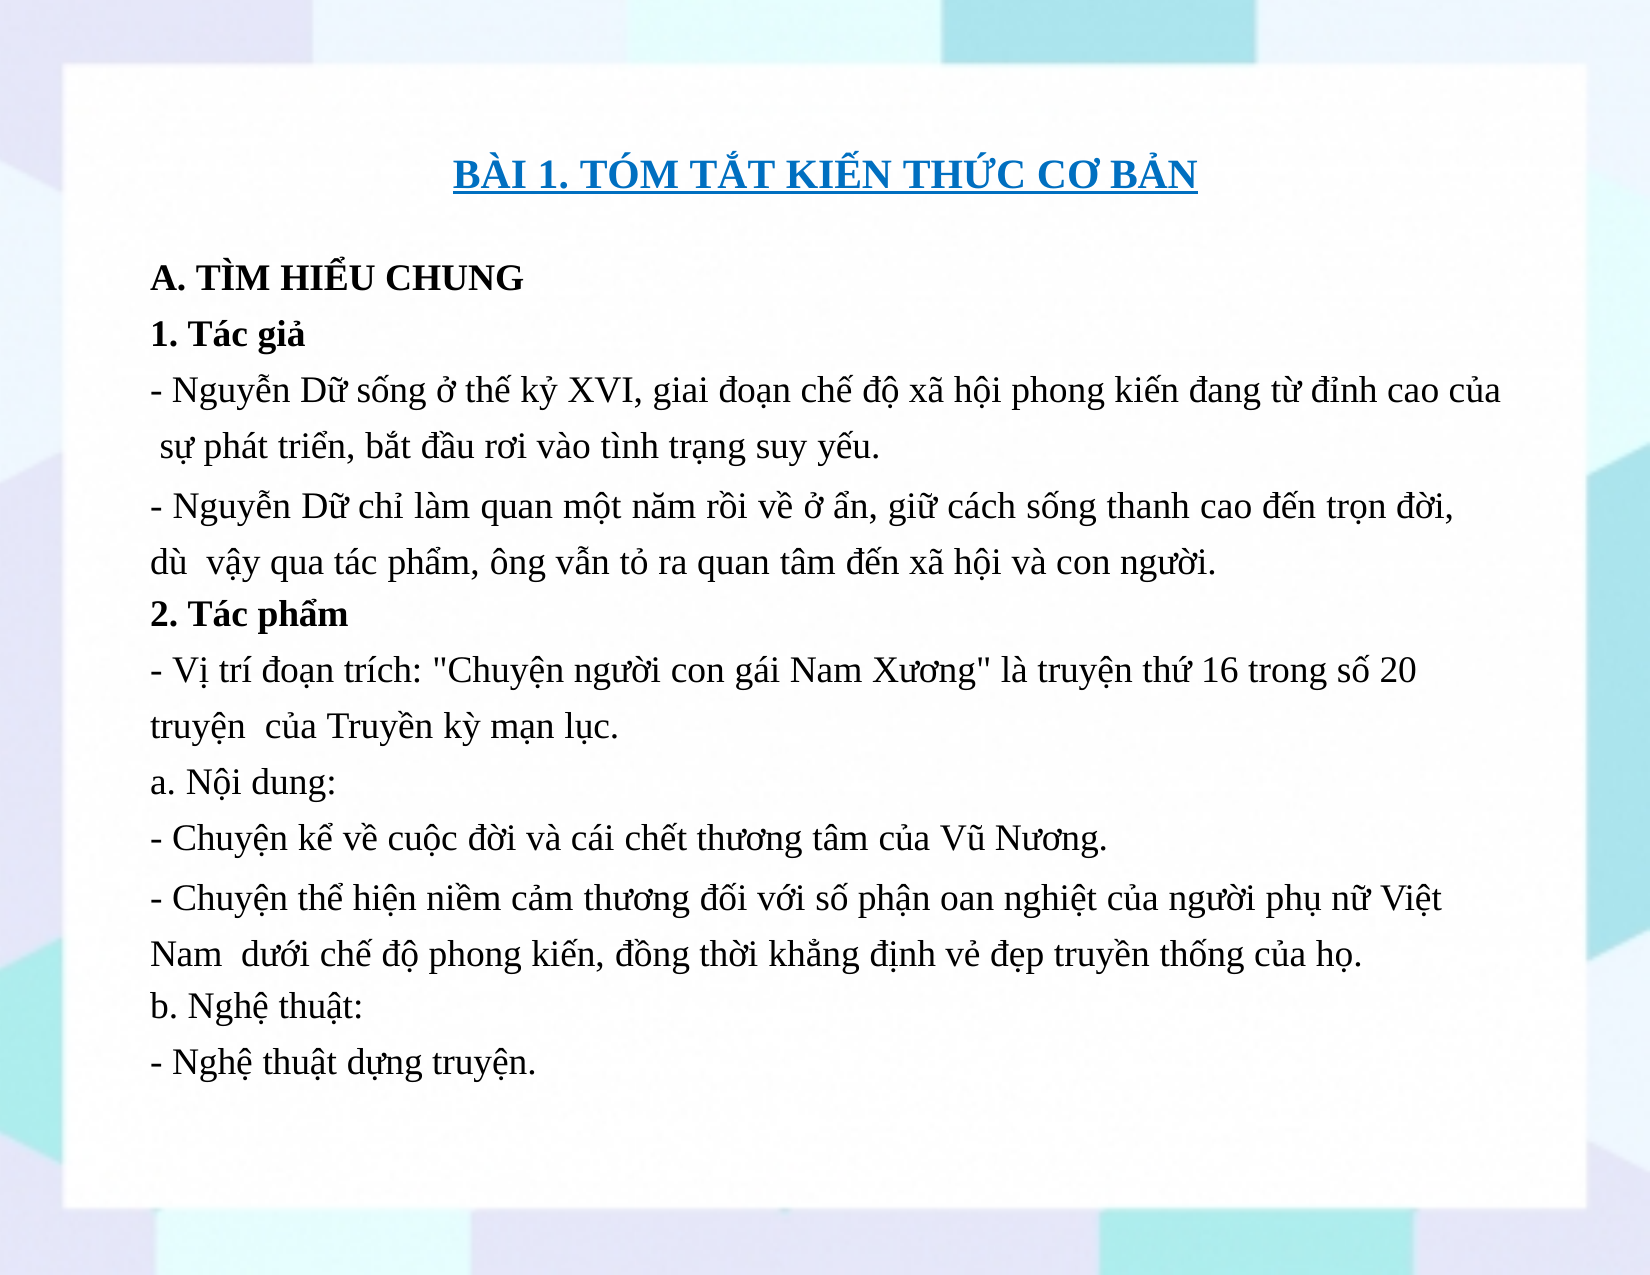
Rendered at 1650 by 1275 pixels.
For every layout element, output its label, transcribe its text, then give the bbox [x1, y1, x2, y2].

title BÀI 1. TÓM TẮT KIẾN THỨC CƠ BẢN [450, 145, 1200, 240]
picture [0, 0, 1650, 1275]
text_box A. TÌM HIỂU CHUNG 1. Tác giả - Nguyễn Dữ sống ở thế kỷ XVI, giai đoạn chế độ xã hội phong kiến đang từ đỉnh cao của sự phát triển, bắt đầu rơi vào tình trạng suy yếu. - Nguyễn Dữ chỉ làm quan một năm rồi về ở ẩn, giữ cách sống thanh cao đến trọn đời, dù vậy qua tác phẩm, ông vẫn tỏ ra quan tâm đến xã hội và con người. 2. Tác phẩm - Vị trí đoạn trích: "Chuyện người con gái Nam Xương" là truyện thứ 16 trong số 20 truyện của Truyền kỳ mạn lục. a. Nội dung: - Chuyện kể về cuộc đời và cái chết thương tâm của Vũ Nương. - Chuyện thể hiện niềm cảm thương đối với số phận oan nghiệt của người phụ nữ Việt Nam dưới chế độ phong kiến, đồng thời khẳng định vẻ đẹp truyền thống của họ. b. Nghệ thuật: - Nghệ thuật dựng truyện. [147, 240, 1503, 1083]
